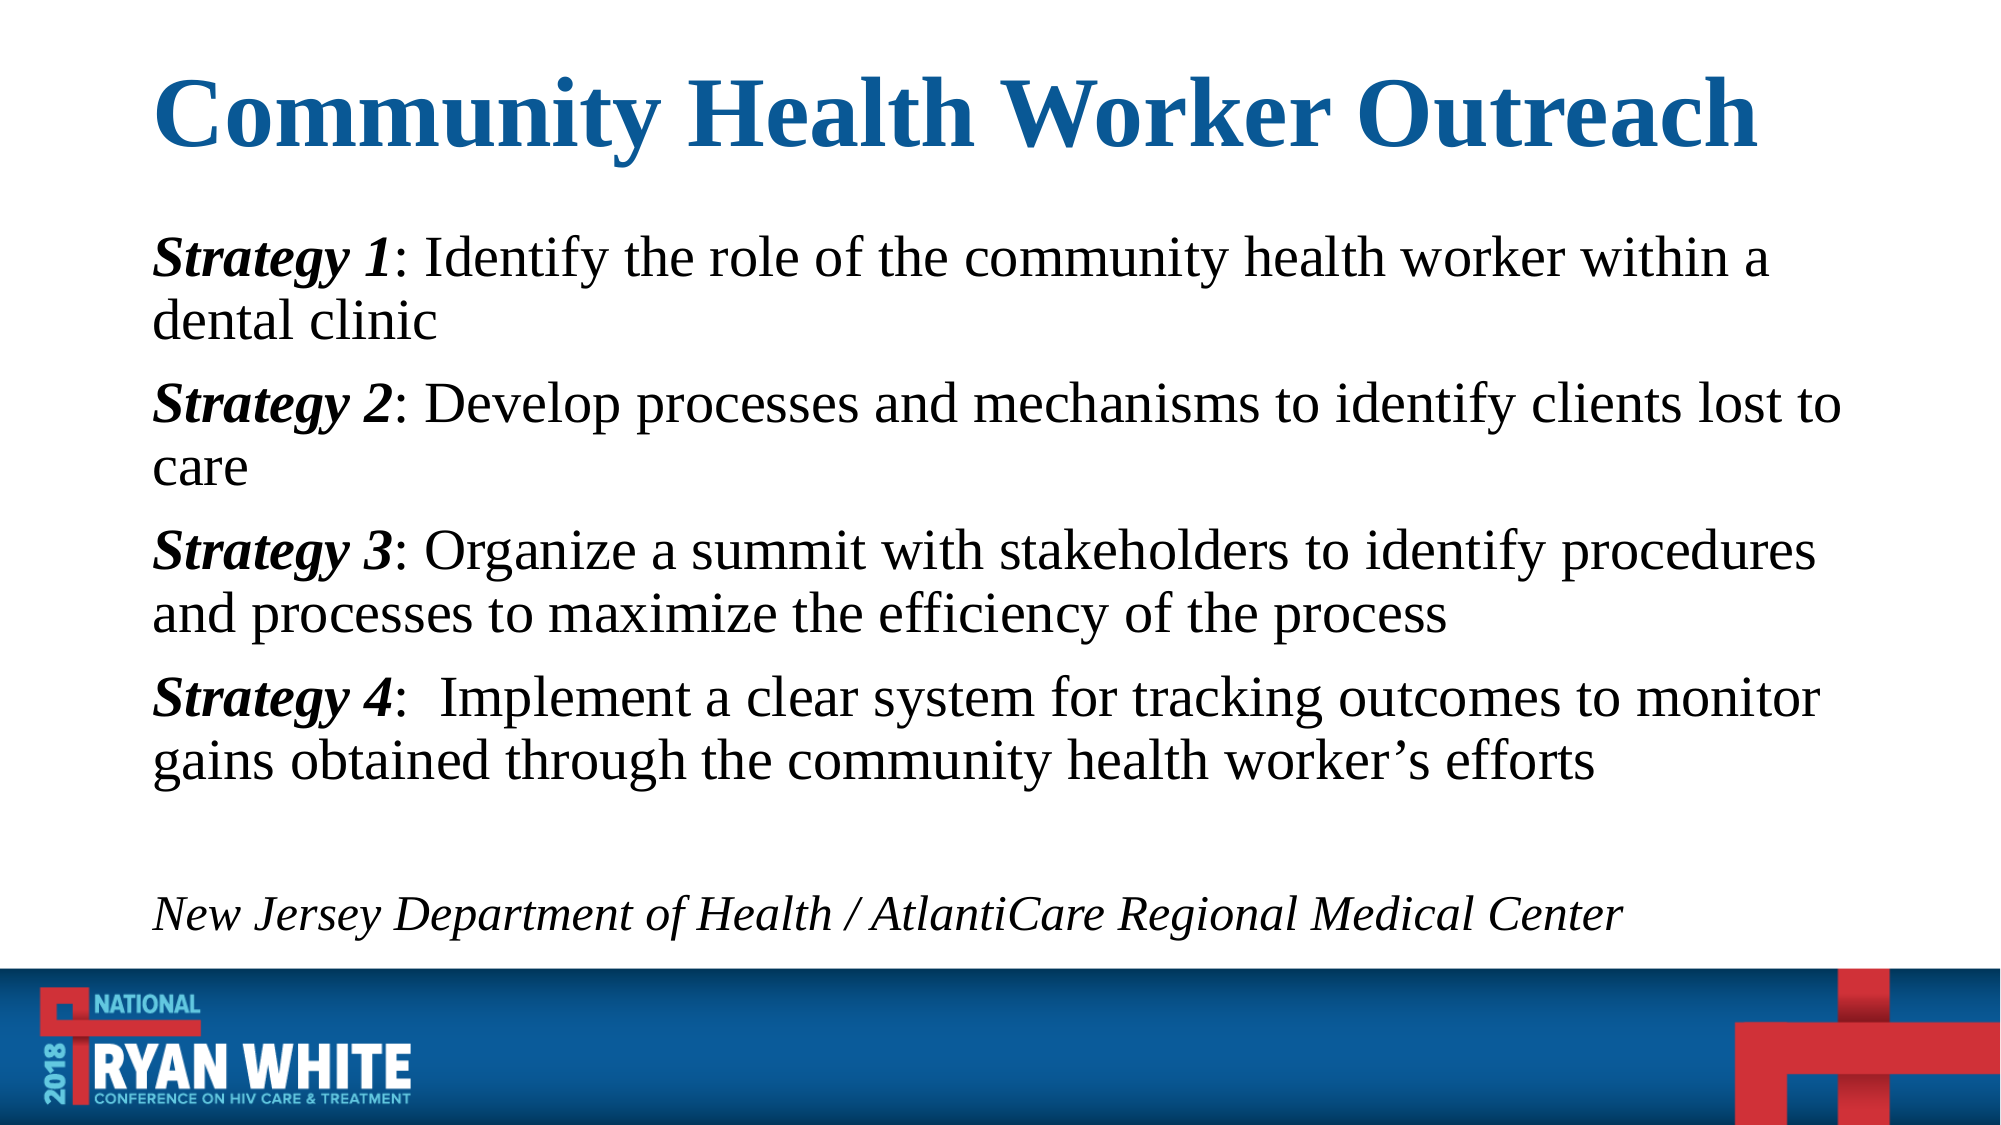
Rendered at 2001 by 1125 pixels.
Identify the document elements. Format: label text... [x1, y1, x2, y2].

picture [0, 0, 2001, 1125]
list Strategy 1: Identify the role of the community health worker within a dental clinic Strategy 2: Develop processes and mechanisms to identify clients lost to care Strategy 3: Organize a summit with stakeholders to identify procedures and processes to maximize the efficiency of the process Strategy 4: Implement a clear system for tracking outcomes to monitor gains obtained through the community health worker’s efforts New Jersey Department of Health / AtlantiCare Regional Medical Center [137, 218, 1863, 933]
title Community Health Worker Outreach [137, 46, 1914, 183]
